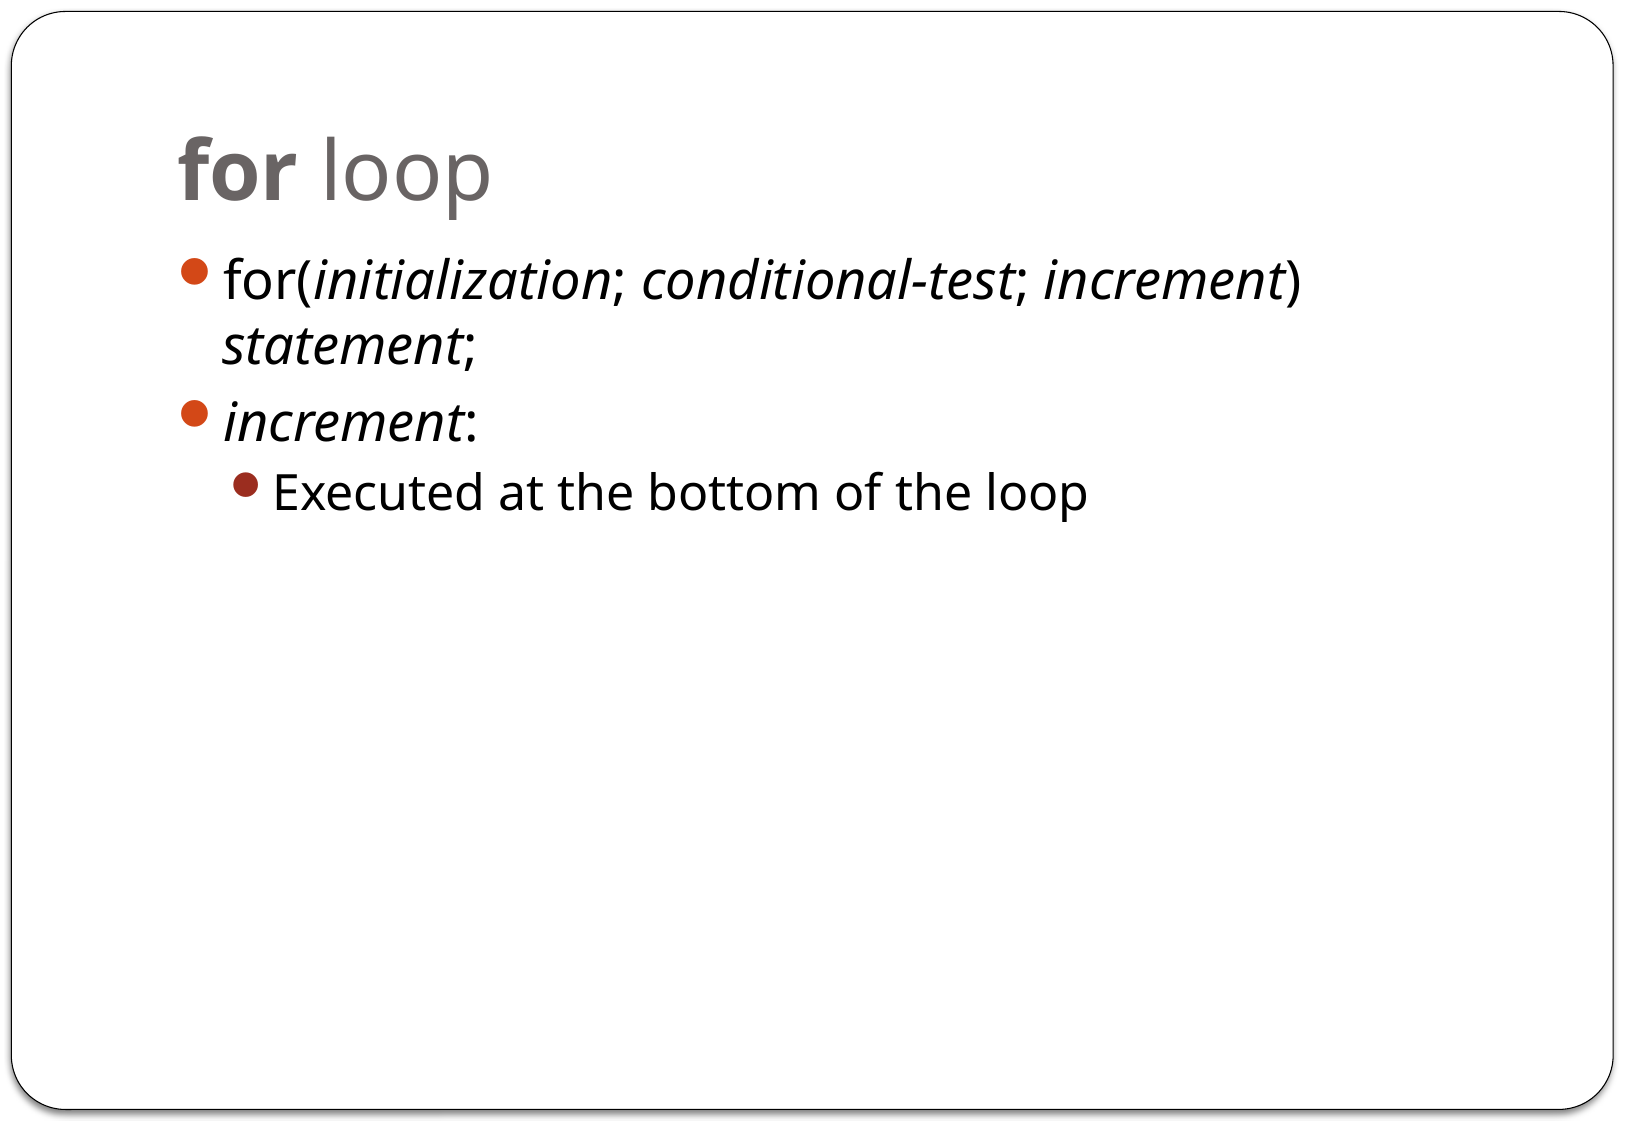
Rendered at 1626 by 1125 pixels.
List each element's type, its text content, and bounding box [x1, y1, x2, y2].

list for(initialization; conditional-test; increment) statement; increment: Executed at the bottom of the loop [162, 237, 1544, 1100]
title for loop [162, 45, 1544, 233]
